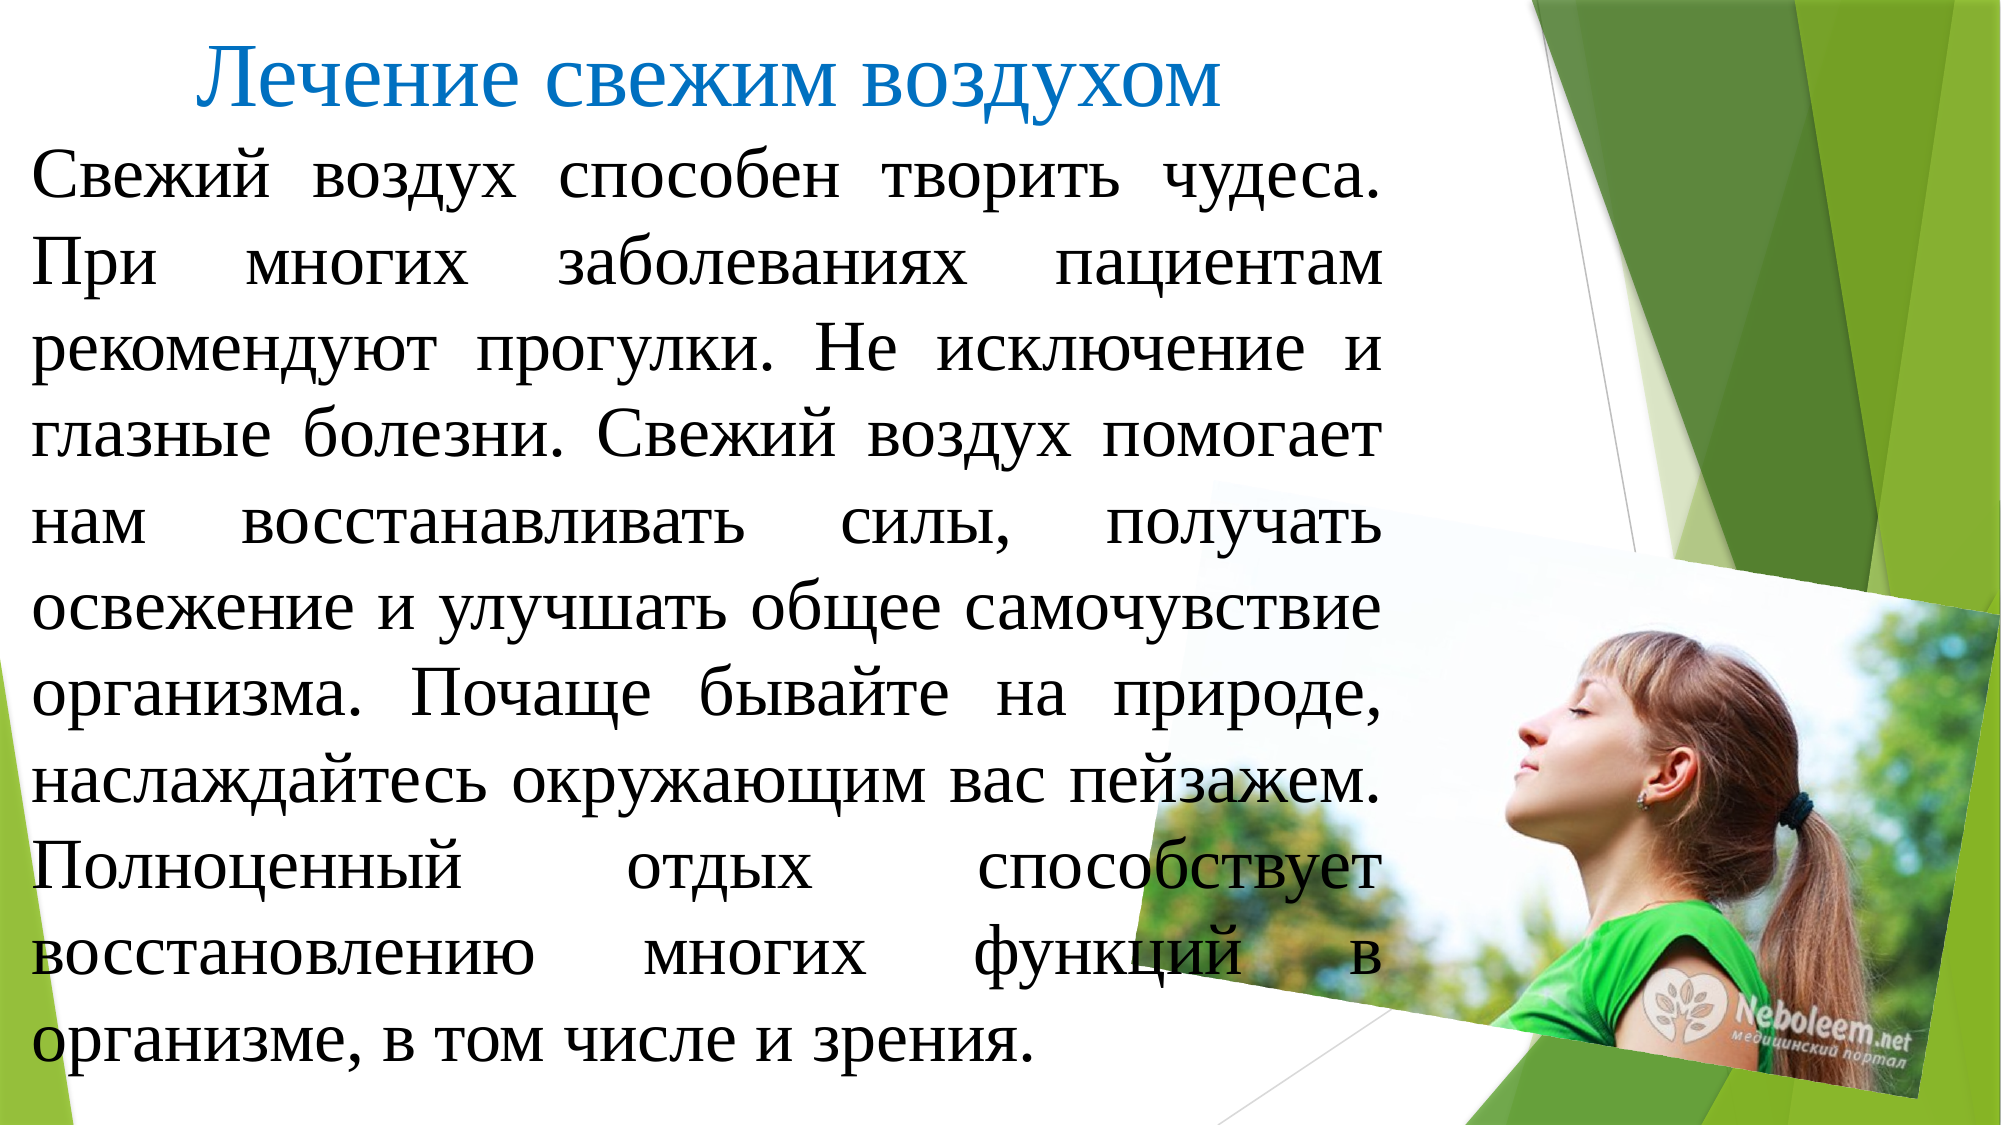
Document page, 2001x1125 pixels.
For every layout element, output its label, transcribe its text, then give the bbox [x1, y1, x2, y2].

picture [1165, 513, 2000, 1098]
title Лечение свежим воздухом [16, 6, 1427, 224]
list Свежий воздух способен творить чудеса. При многих заболеваниях пациентам рекомендуют прогулки. Не исключение и глазные болезни. Свежий воздух помогает нам восстанавливать силы, получать освежение и улучшать общее самочувствие организма. Почаще бывайте на природе, наслаждайтесь окружающим вас пейзажем. Полноценный отдых способствует восстановлению многих функций в организме, в том числе и зрения. [16, 118, 1399, 1099]
